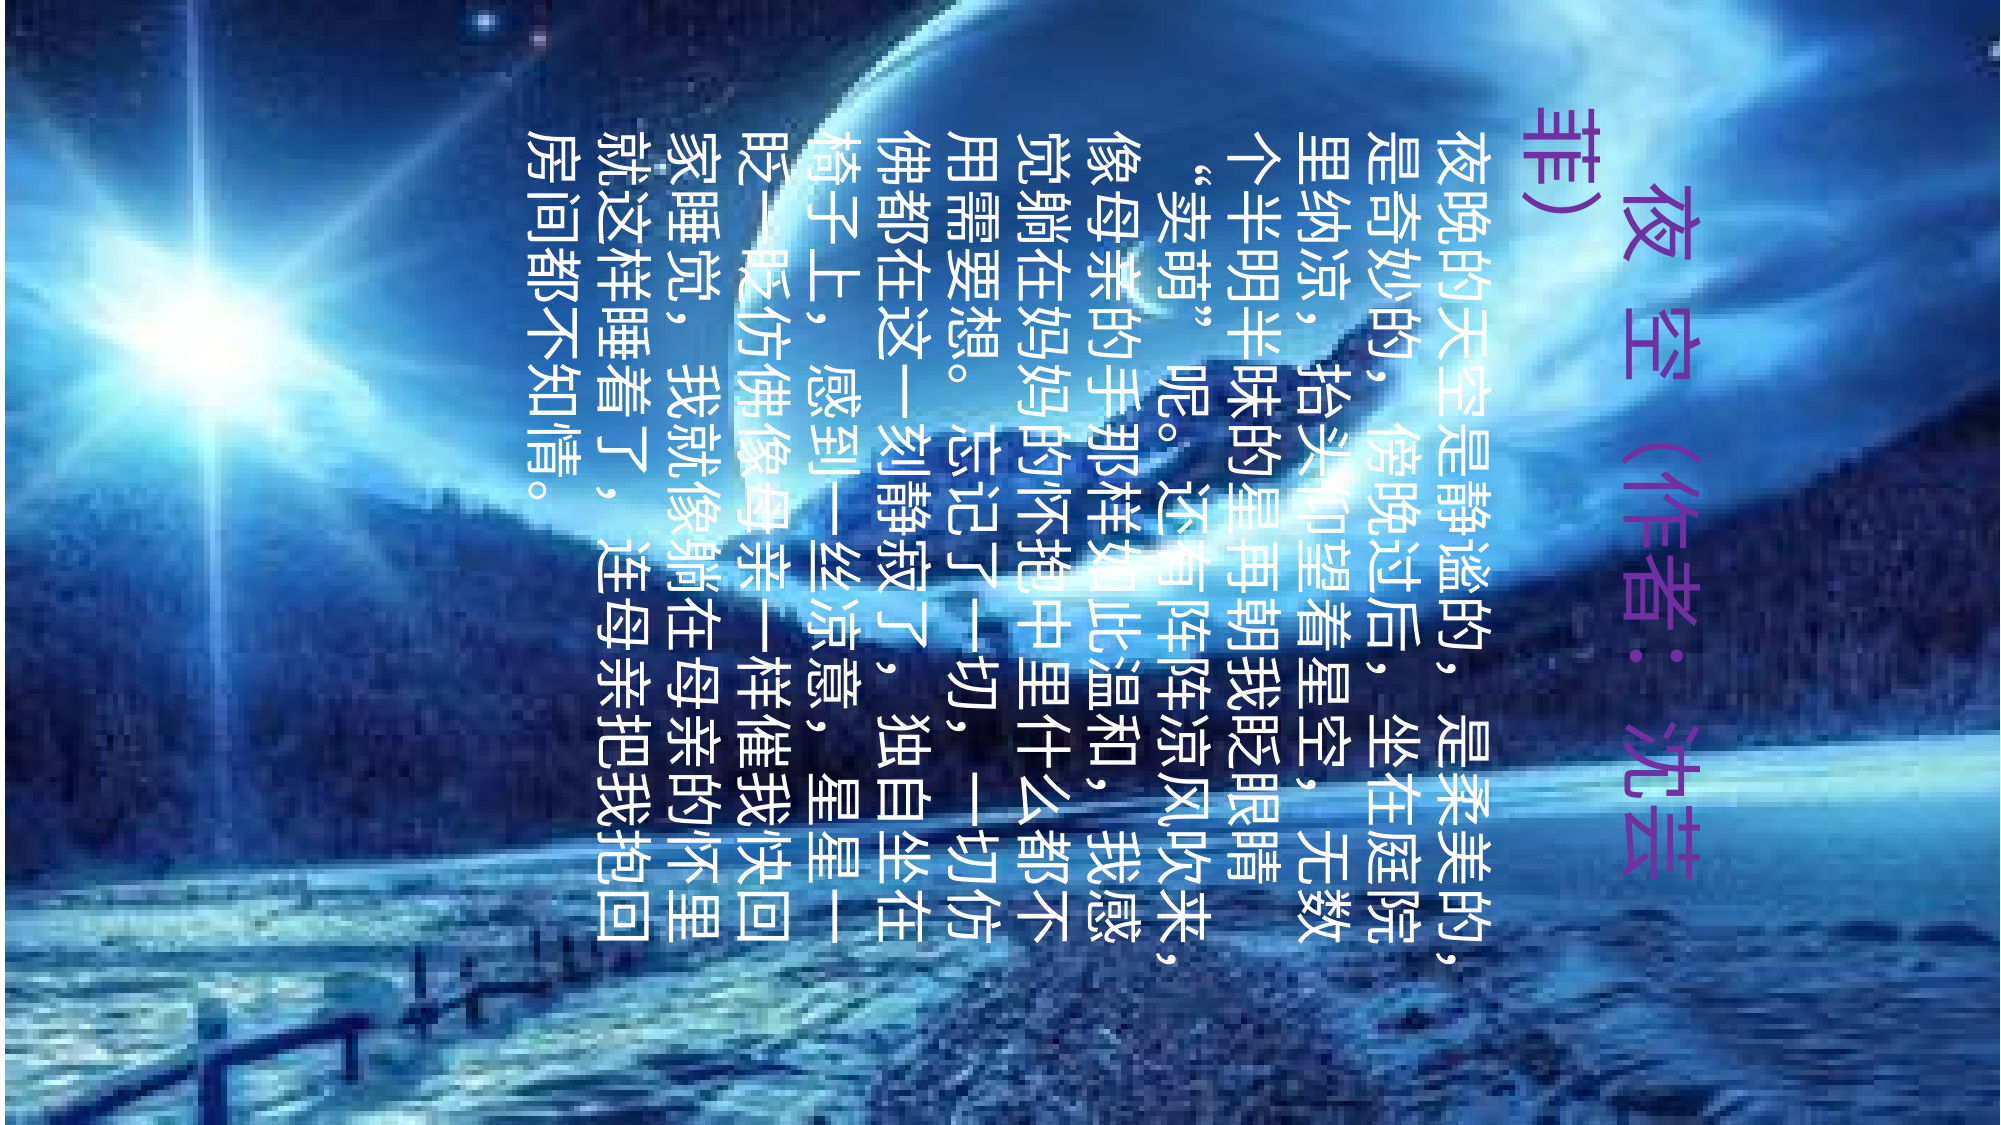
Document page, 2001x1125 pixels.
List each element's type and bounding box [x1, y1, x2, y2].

list [4, 0, 2000, 1125]
